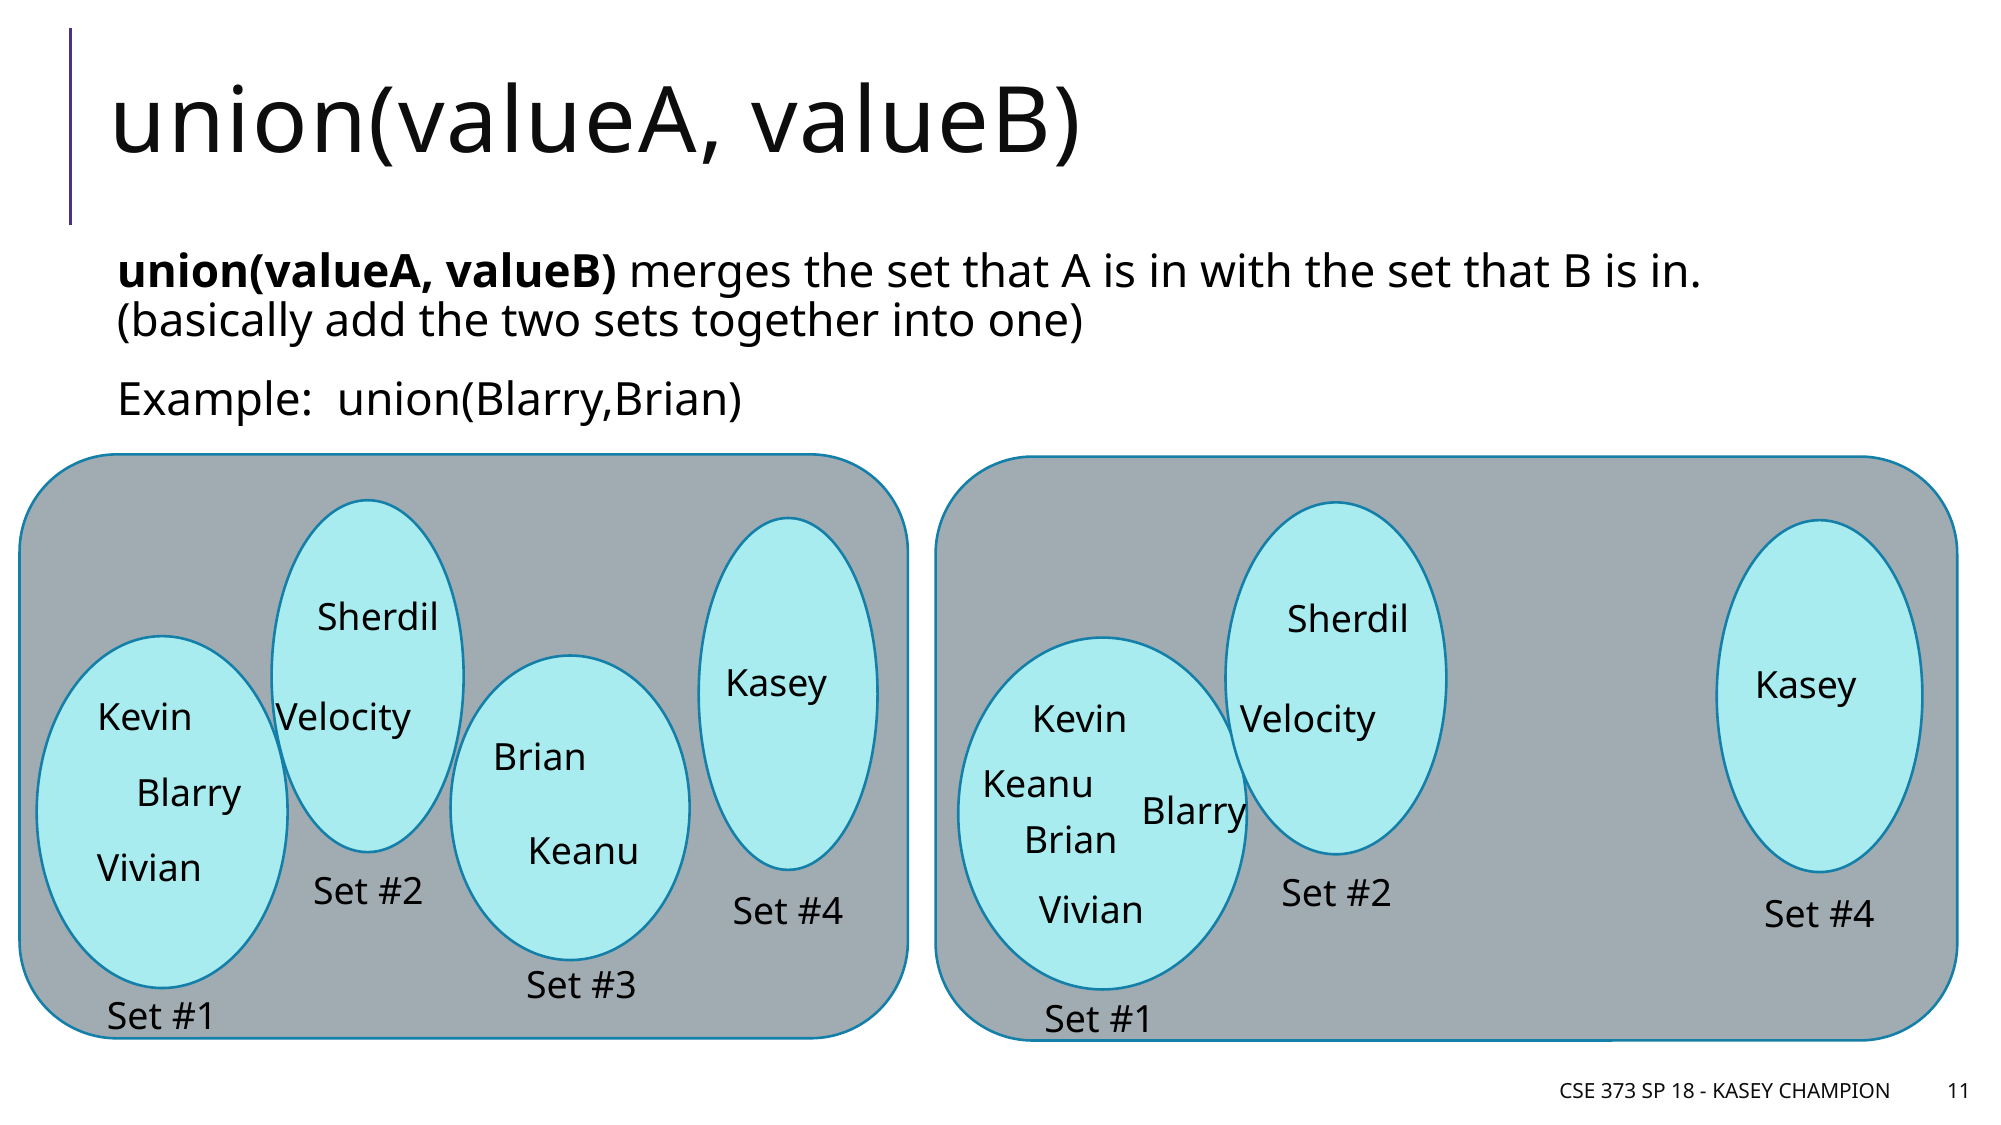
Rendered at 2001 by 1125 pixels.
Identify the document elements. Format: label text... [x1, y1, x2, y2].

text_box Set #1 [1029, 998, 1170, 1047]
slide_number 11 [1916, 1069, 1986, 1115]
footer CSE 373 SP 18 - Kasey Champion [937, 1069, 1906, 1115]
title union(valueA, valueB) [94, 43, 1930, 210]
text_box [19, 454, 909, 1046]
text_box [957, 502, 1923, 990]
text_box [934, 455, 1959, 1042]
list union(valueA, valueB) merges the set that A is in with the set that B is in. (basically add the two sets together into one) Example: union(Blarry,Brian) [94, 240, 1930, 1035]
